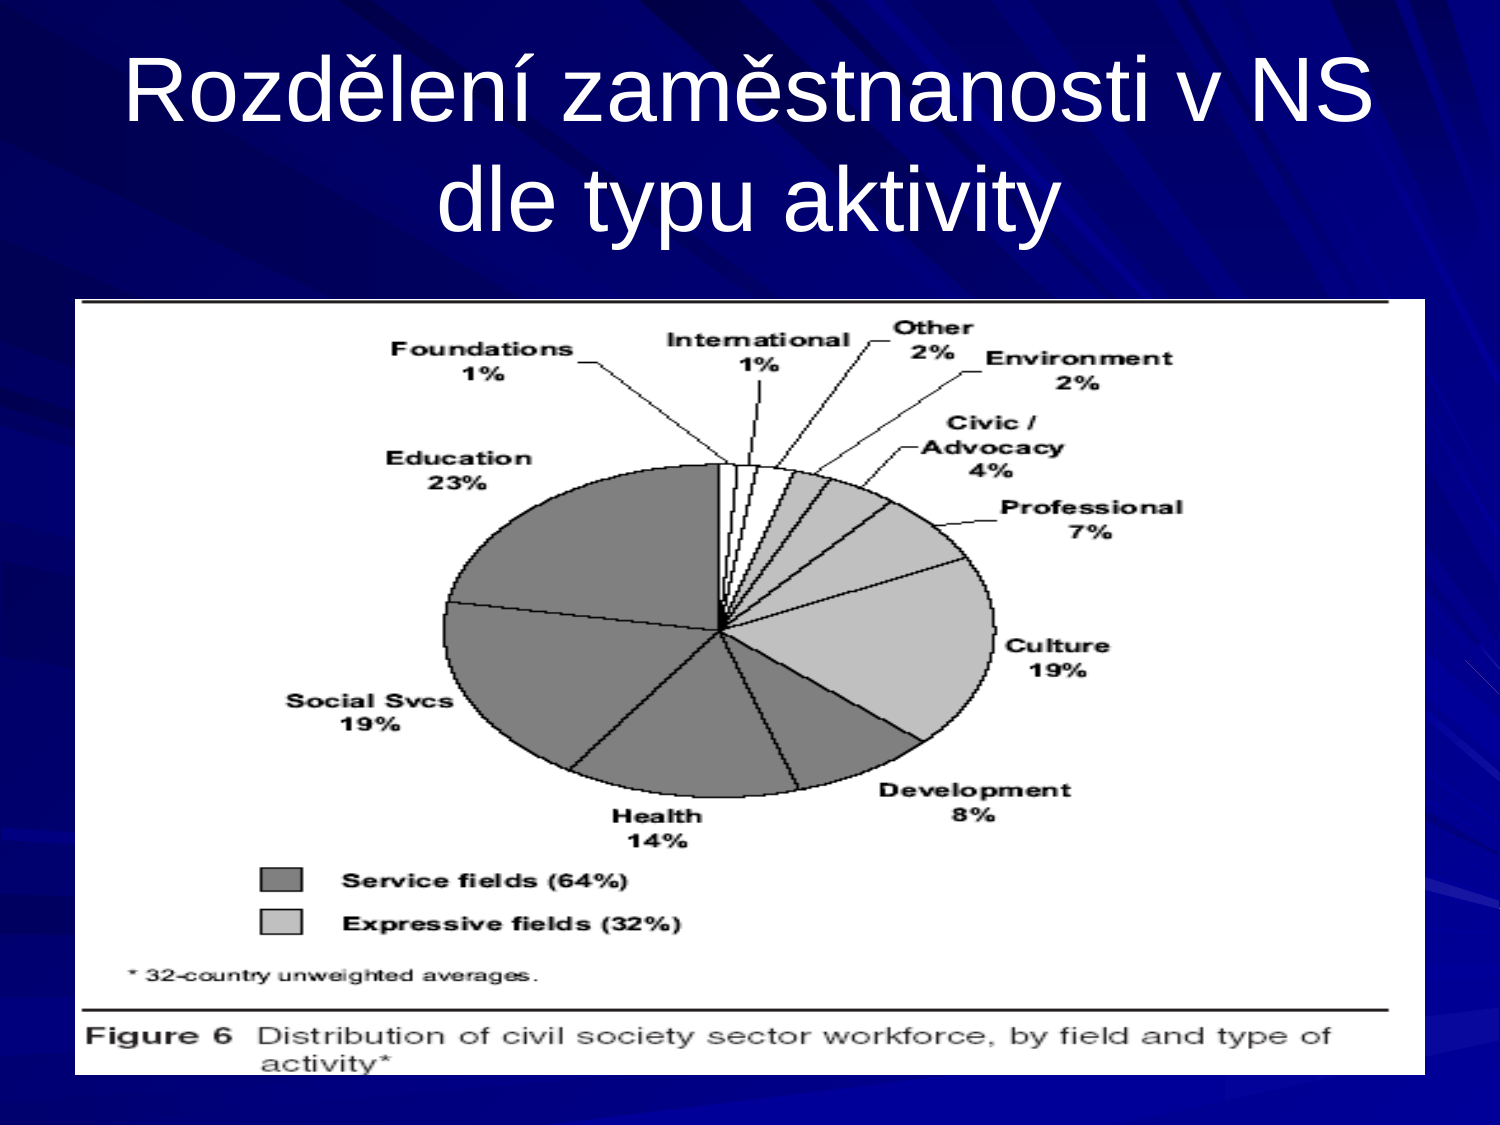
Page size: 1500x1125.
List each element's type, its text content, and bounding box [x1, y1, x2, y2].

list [74, 299, 1426, 1076]
title Rozdělení zaměstnanosti v NS dle typu aktivity [75, 45, 1425, 234]
